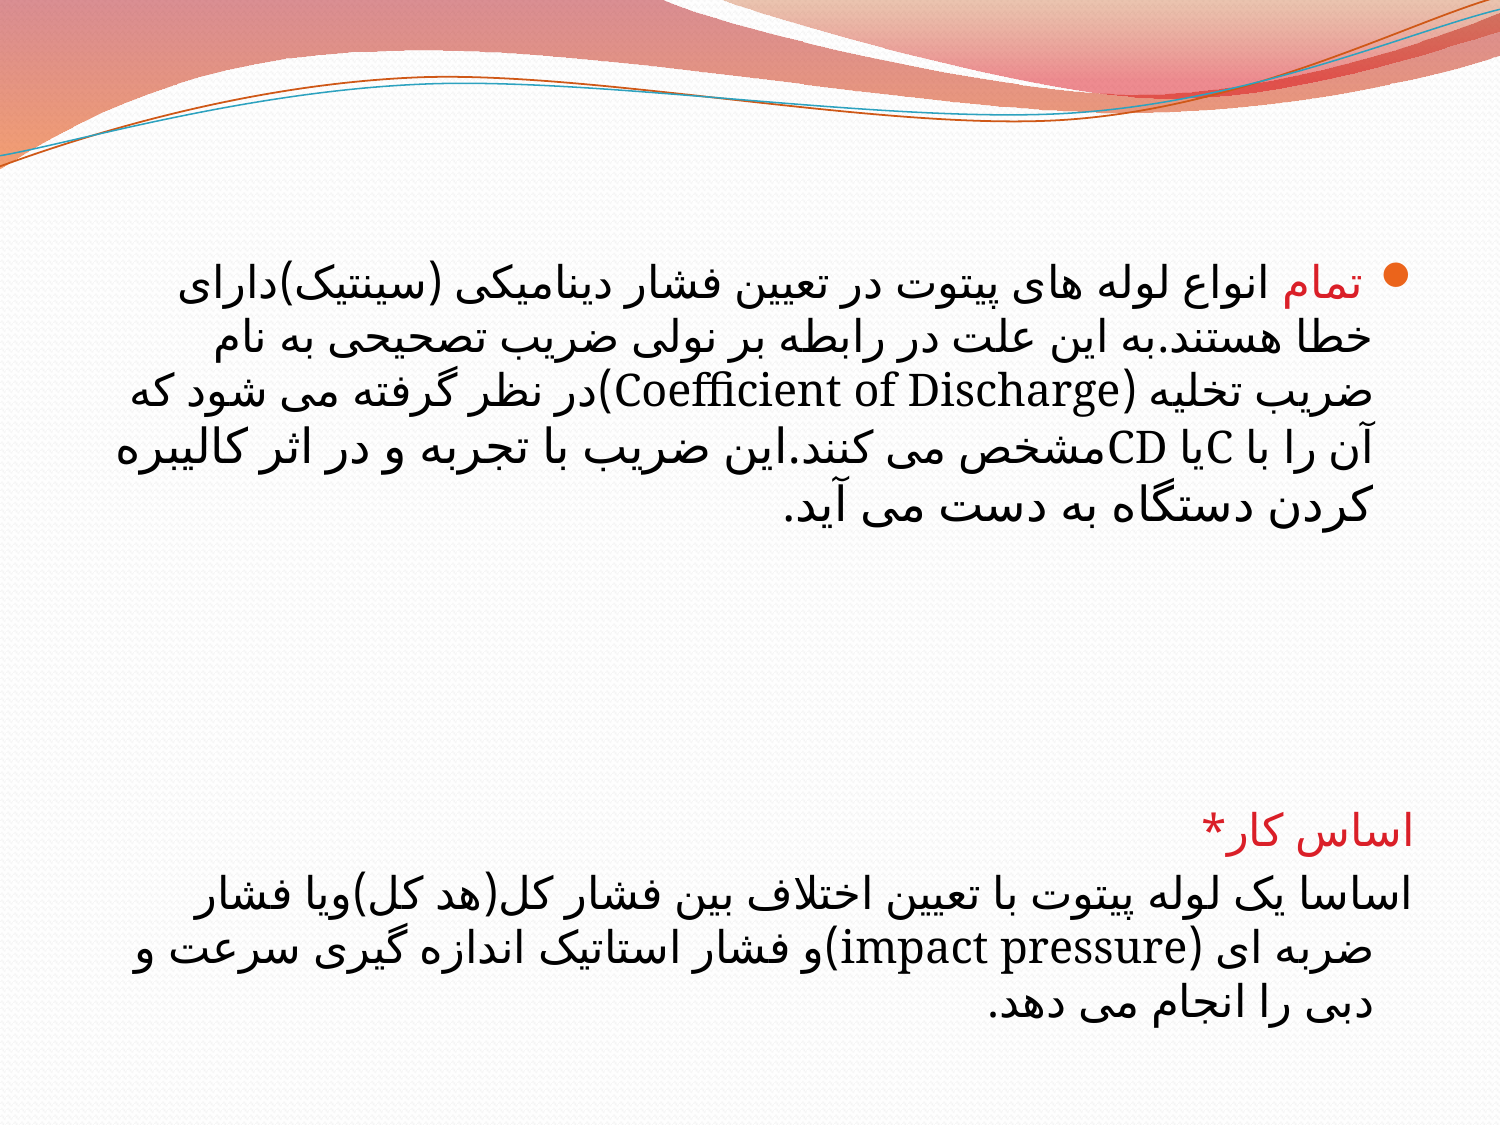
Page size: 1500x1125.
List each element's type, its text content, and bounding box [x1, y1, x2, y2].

list تمام انواع لوله های پیتوت در تعیین فشار دینامیکی (سینتیک)دارای خطا هستند.به این علت در رابطه بر نولی ضریب تصحیحی به نام ضریب تخلیه (Coefficient of Discharge)در نظر گرفته می شود که آن را با Cیا CDمشخص می کنند.این ضریب با تجربه و در اثر کالیبره کردن دستگاه به دست می آید. اساس کار* اساسا یک لوله پیتوت با تعیین اختلاف بین فشار کل(هد کل)ویا فشار ضربه ای (impact pressure)و فشار استاتیک اندازه گیری سرعت و دبی را انجام می دهد. [75, 246, 1430, 1038]
